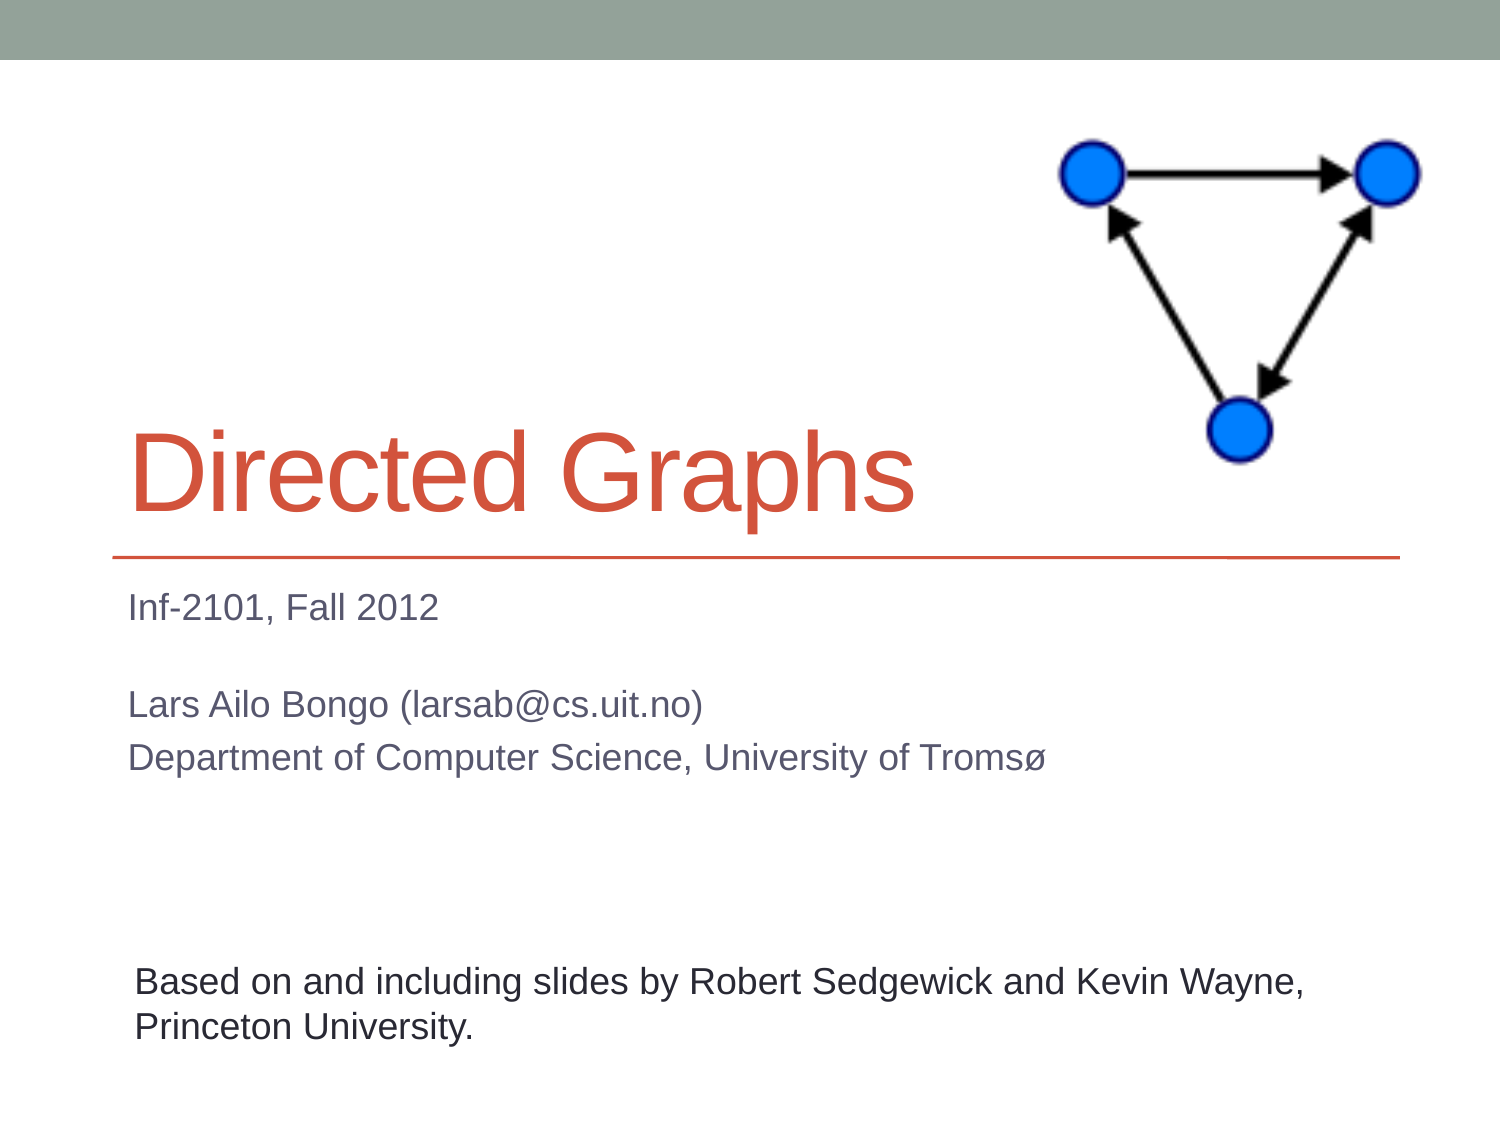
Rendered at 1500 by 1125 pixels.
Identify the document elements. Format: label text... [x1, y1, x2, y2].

subtitle Inf-2101, Fall 2012 Lars Ailo Bongo (larsab@cs.uit.no) Department of Computer Science, University of Tromsø [112, 575, 1163, 863]
text_box Based on and including slides by Robert Sedgewick and Kevin Wayne, Princeton University. [119, 949, 1332, 1055]
title Directed Graphs [112, 224, 1400, 542]
picture [1043, 124, 1439, 483]
